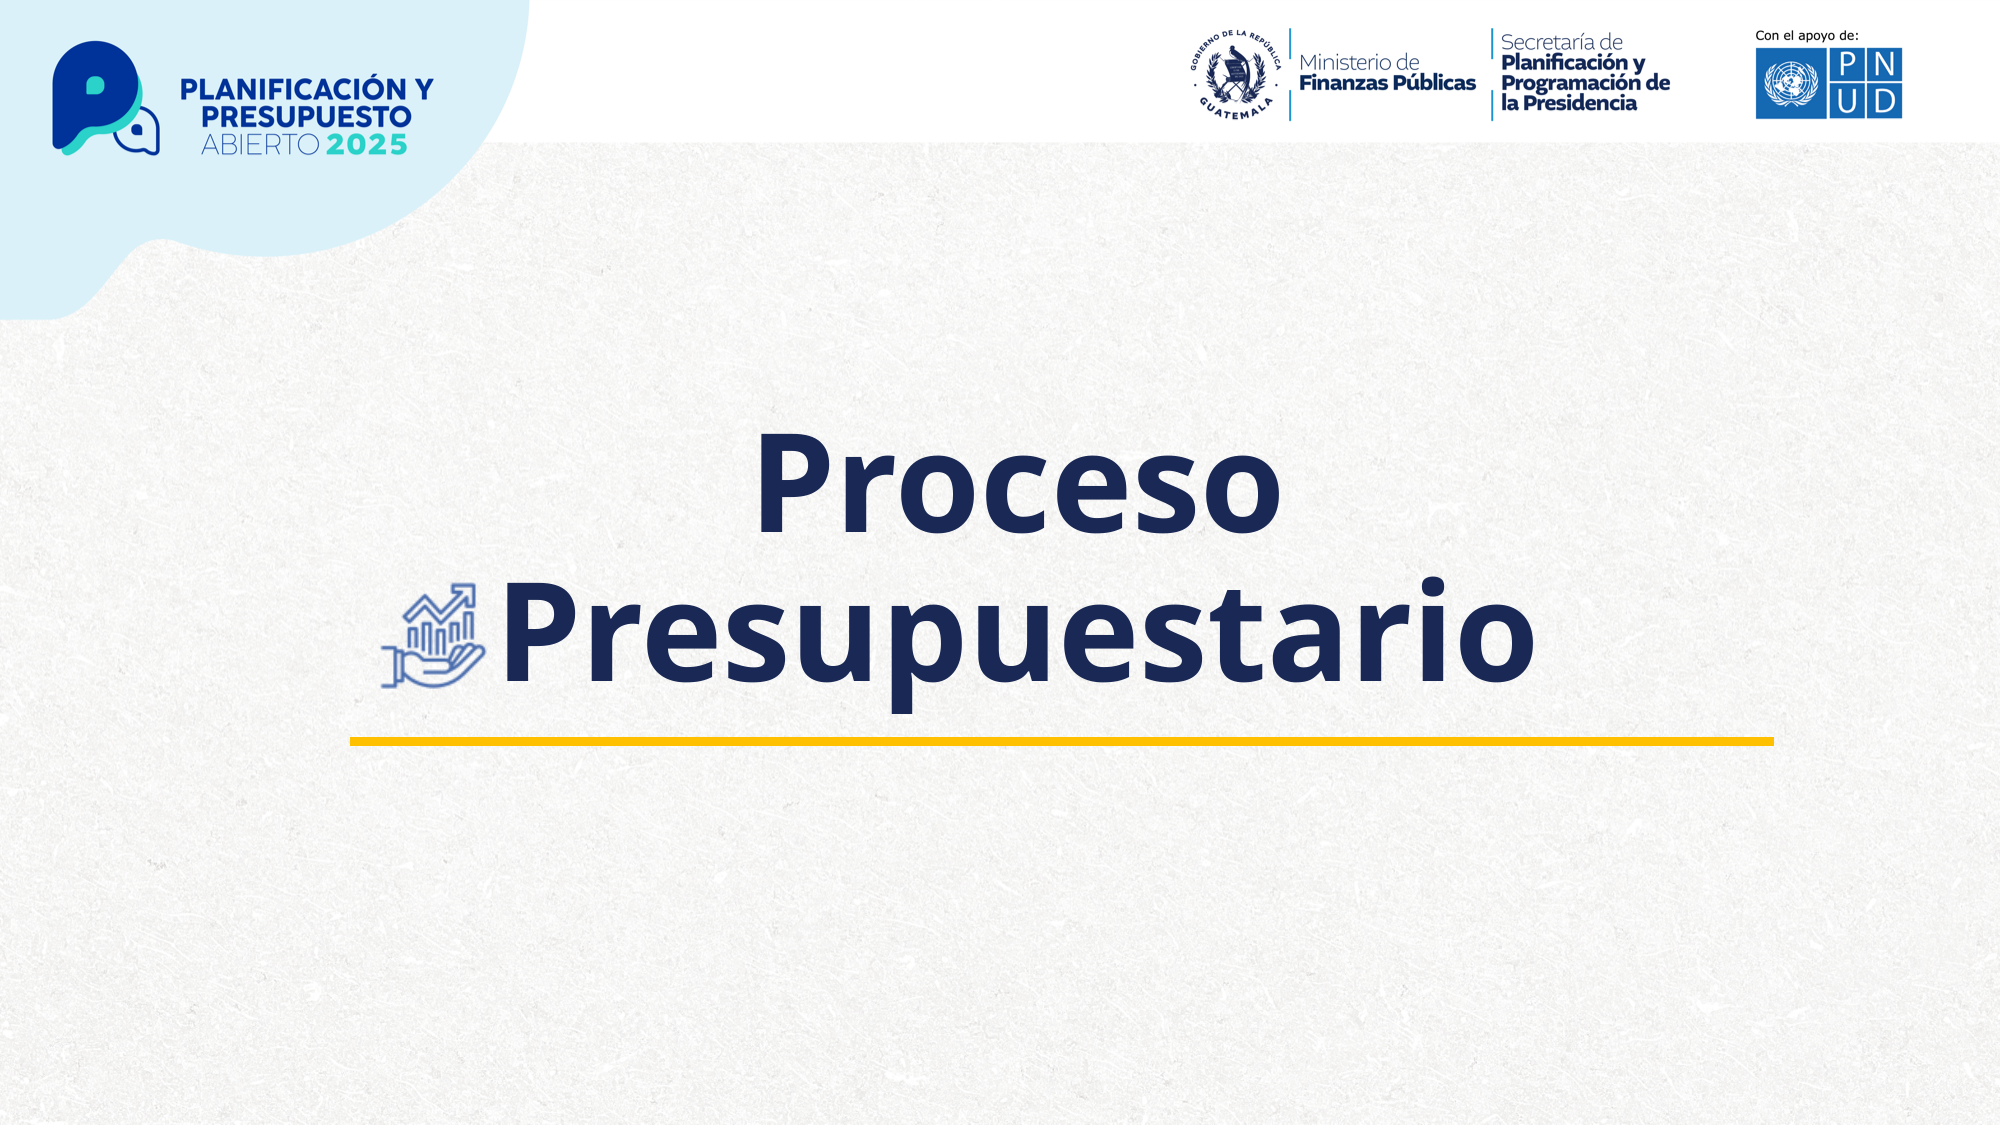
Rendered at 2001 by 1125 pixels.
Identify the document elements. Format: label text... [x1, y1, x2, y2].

text_box [350, 105, 681, 192]
picture [0, 0, 2000, 1125]
text_box Proceso Presupuestario [470, 508, 1566, 617]
